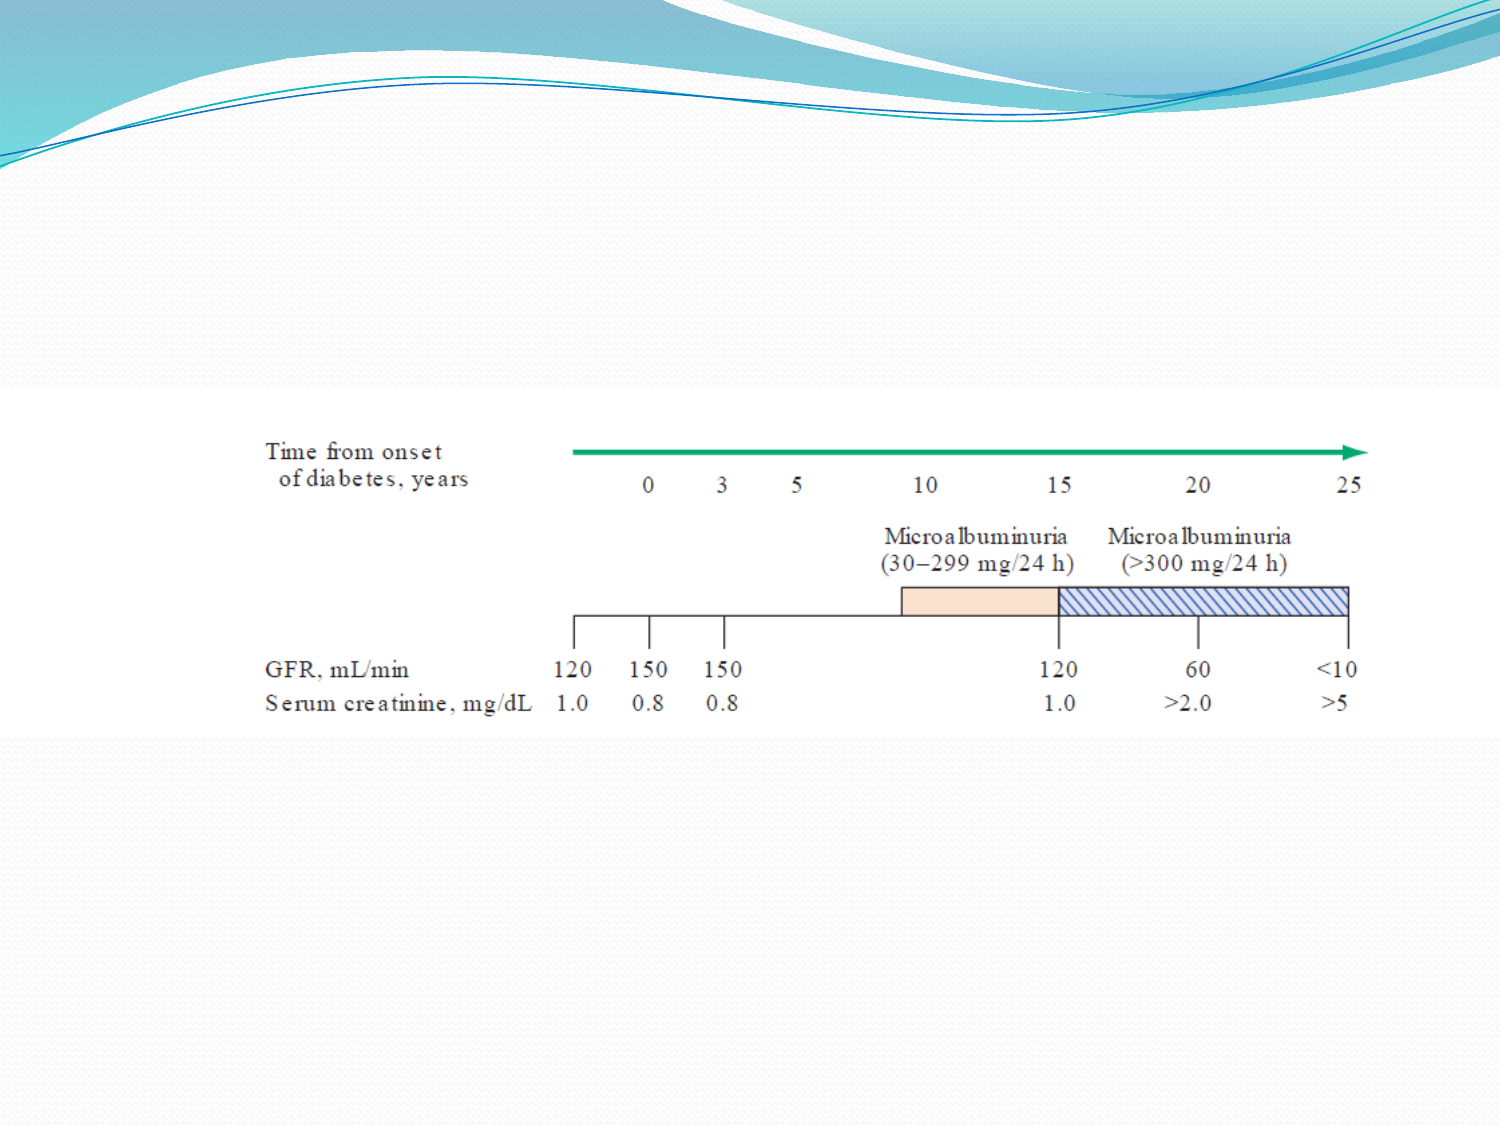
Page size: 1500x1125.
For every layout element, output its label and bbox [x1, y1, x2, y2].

picture [0, 388, 1500, 737]
